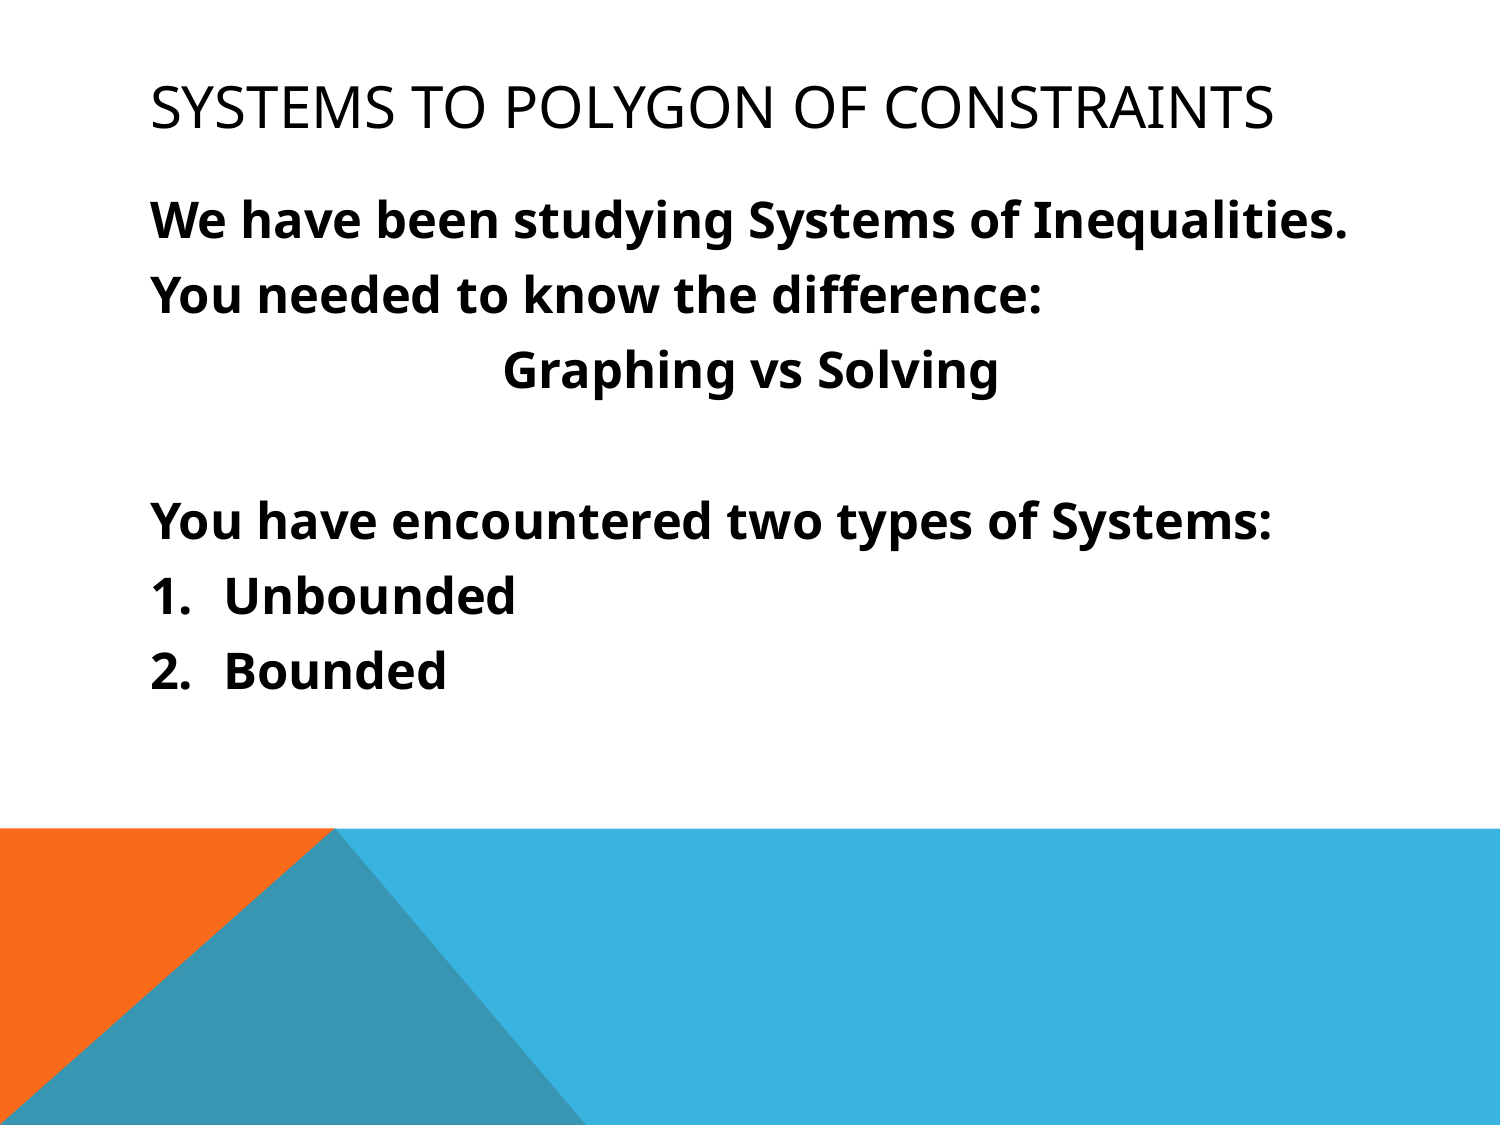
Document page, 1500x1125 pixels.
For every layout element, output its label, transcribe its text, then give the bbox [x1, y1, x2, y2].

title Systems to Polygon of Constraints [135, 60, 1369, 150]
list We have been studying Systems of Inequalities. You needed to know the difference: Graphing vs Solving You have encountered two types of Systems: Unbounded Bounded [135, 180, 1369, 768]
